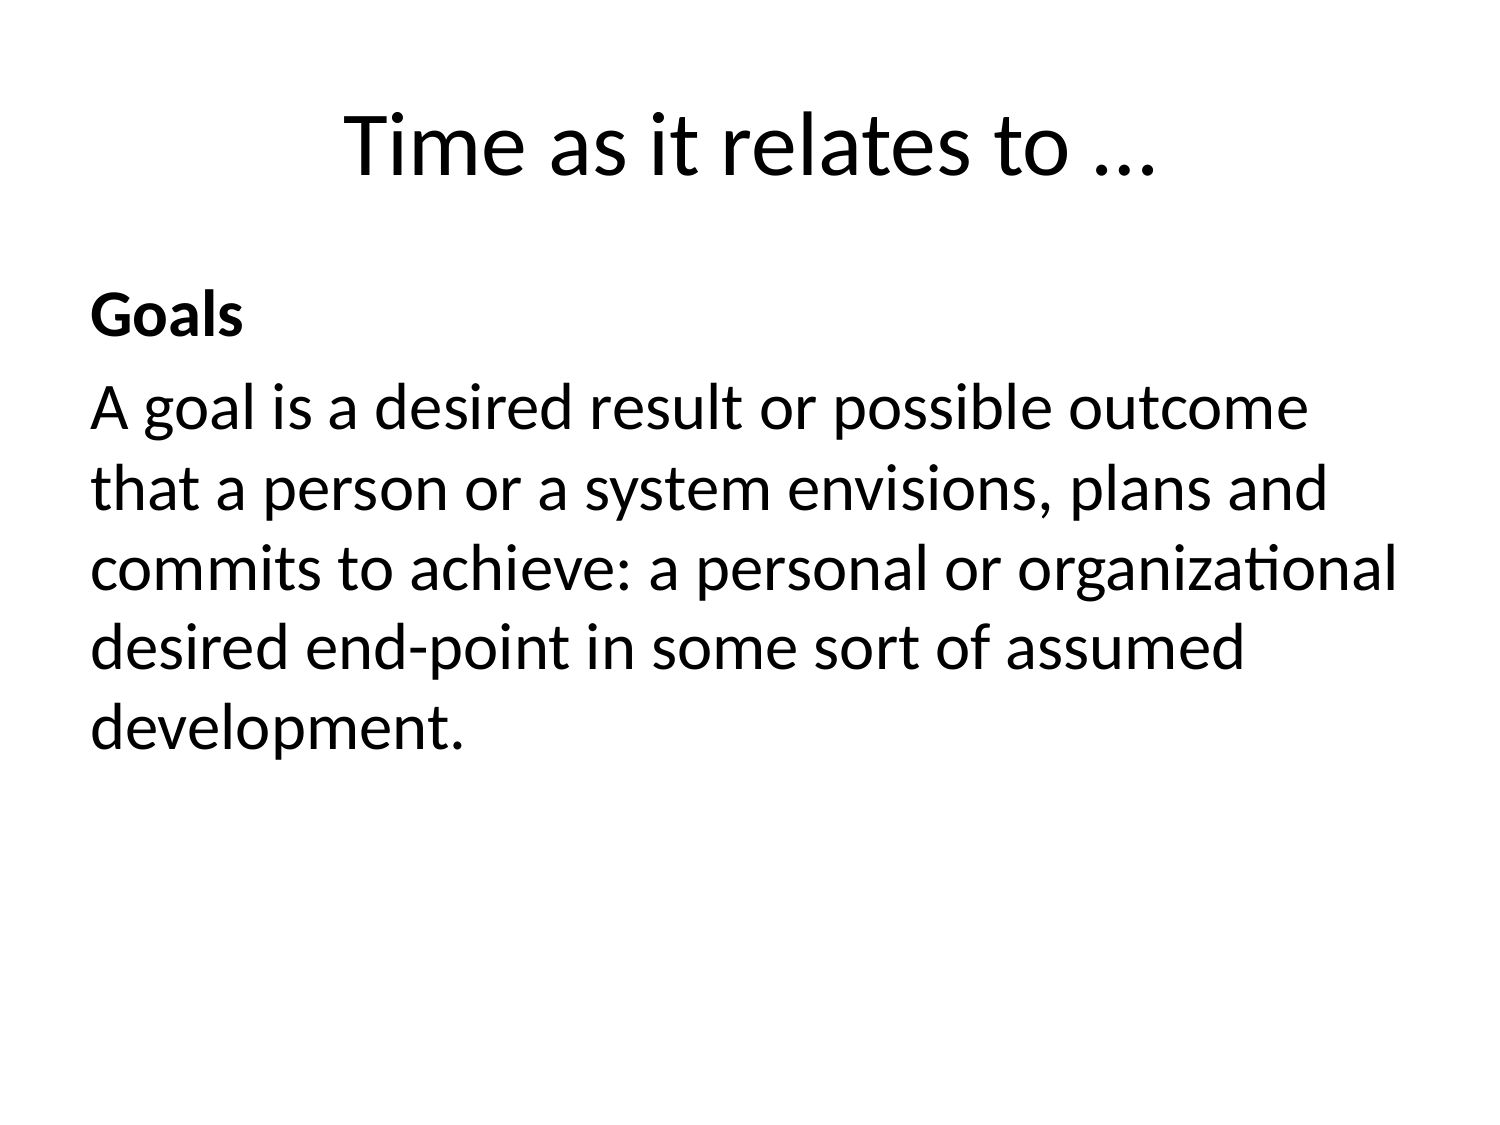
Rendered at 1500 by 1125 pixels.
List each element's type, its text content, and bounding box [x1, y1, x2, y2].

list Goals A goal is a desired result or possible outcome that a person or a system envisions, plans and commits to achieve: a personal or organizational desired end-point in some sort of assumed development. [75, 262, 1425, 1005]
title Time as it relates to … [75, 45, 1425, 233]
